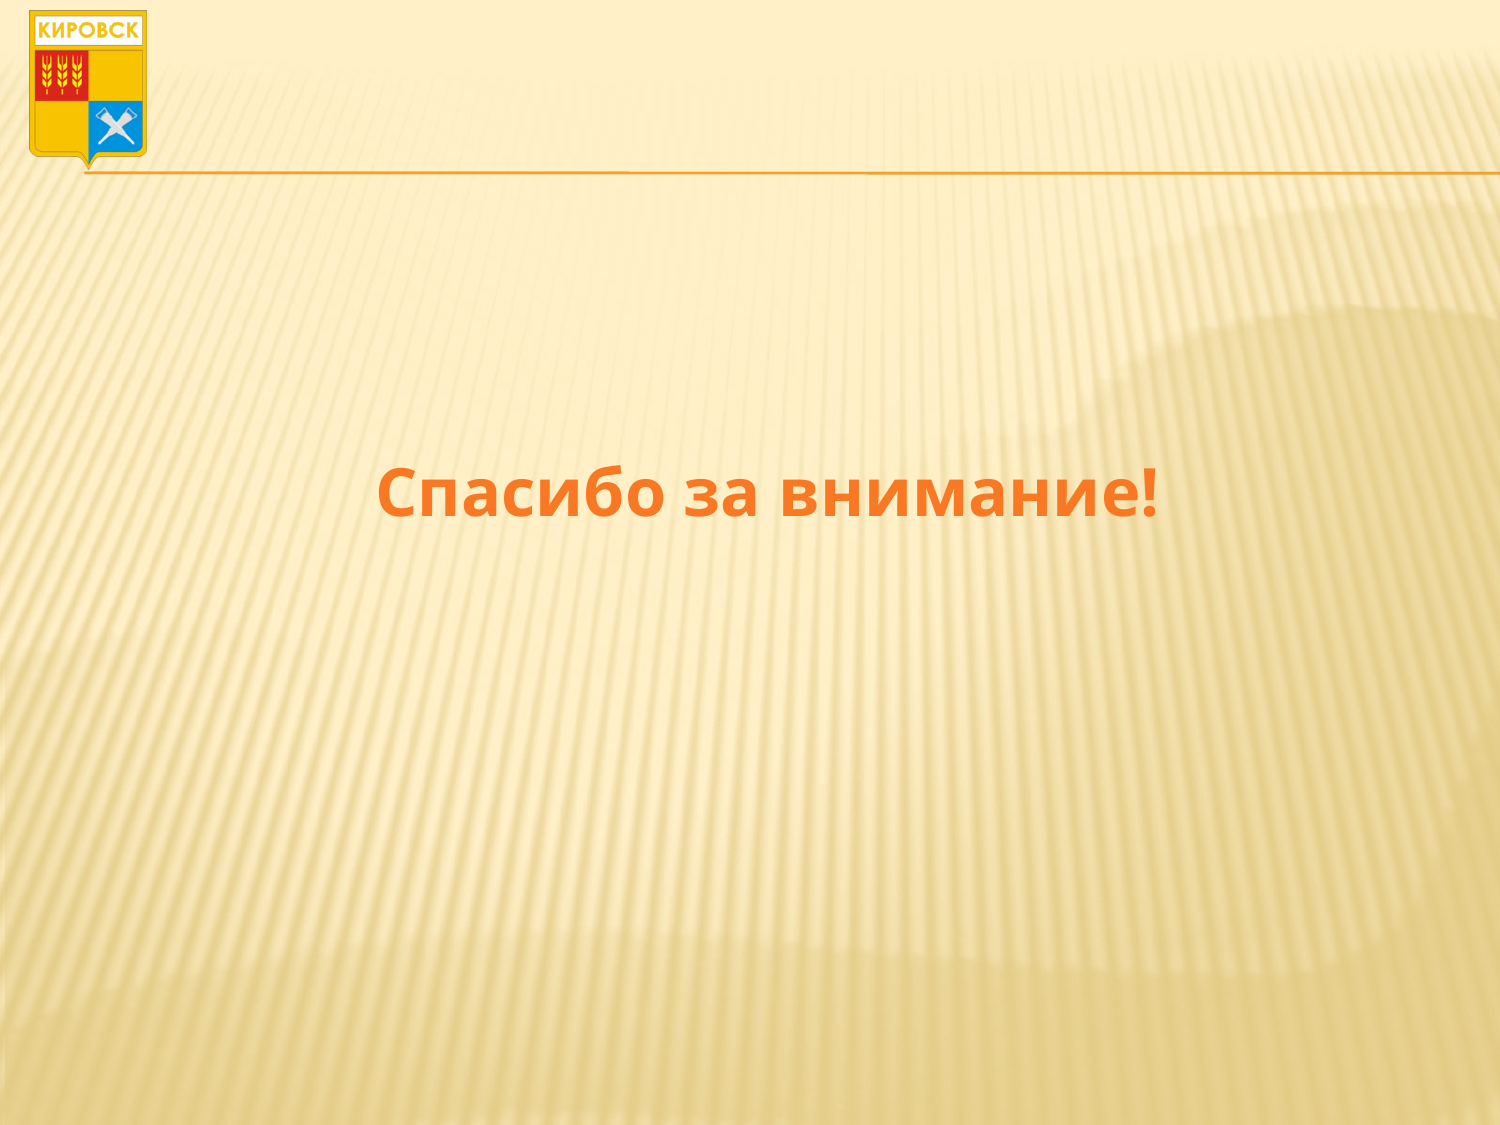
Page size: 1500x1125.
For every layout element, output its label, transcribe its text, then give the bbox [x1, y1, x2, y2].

picture [29, 9, 147, 170]
text_box Спасибо за внимание! [171, 442, 1365, 537]
